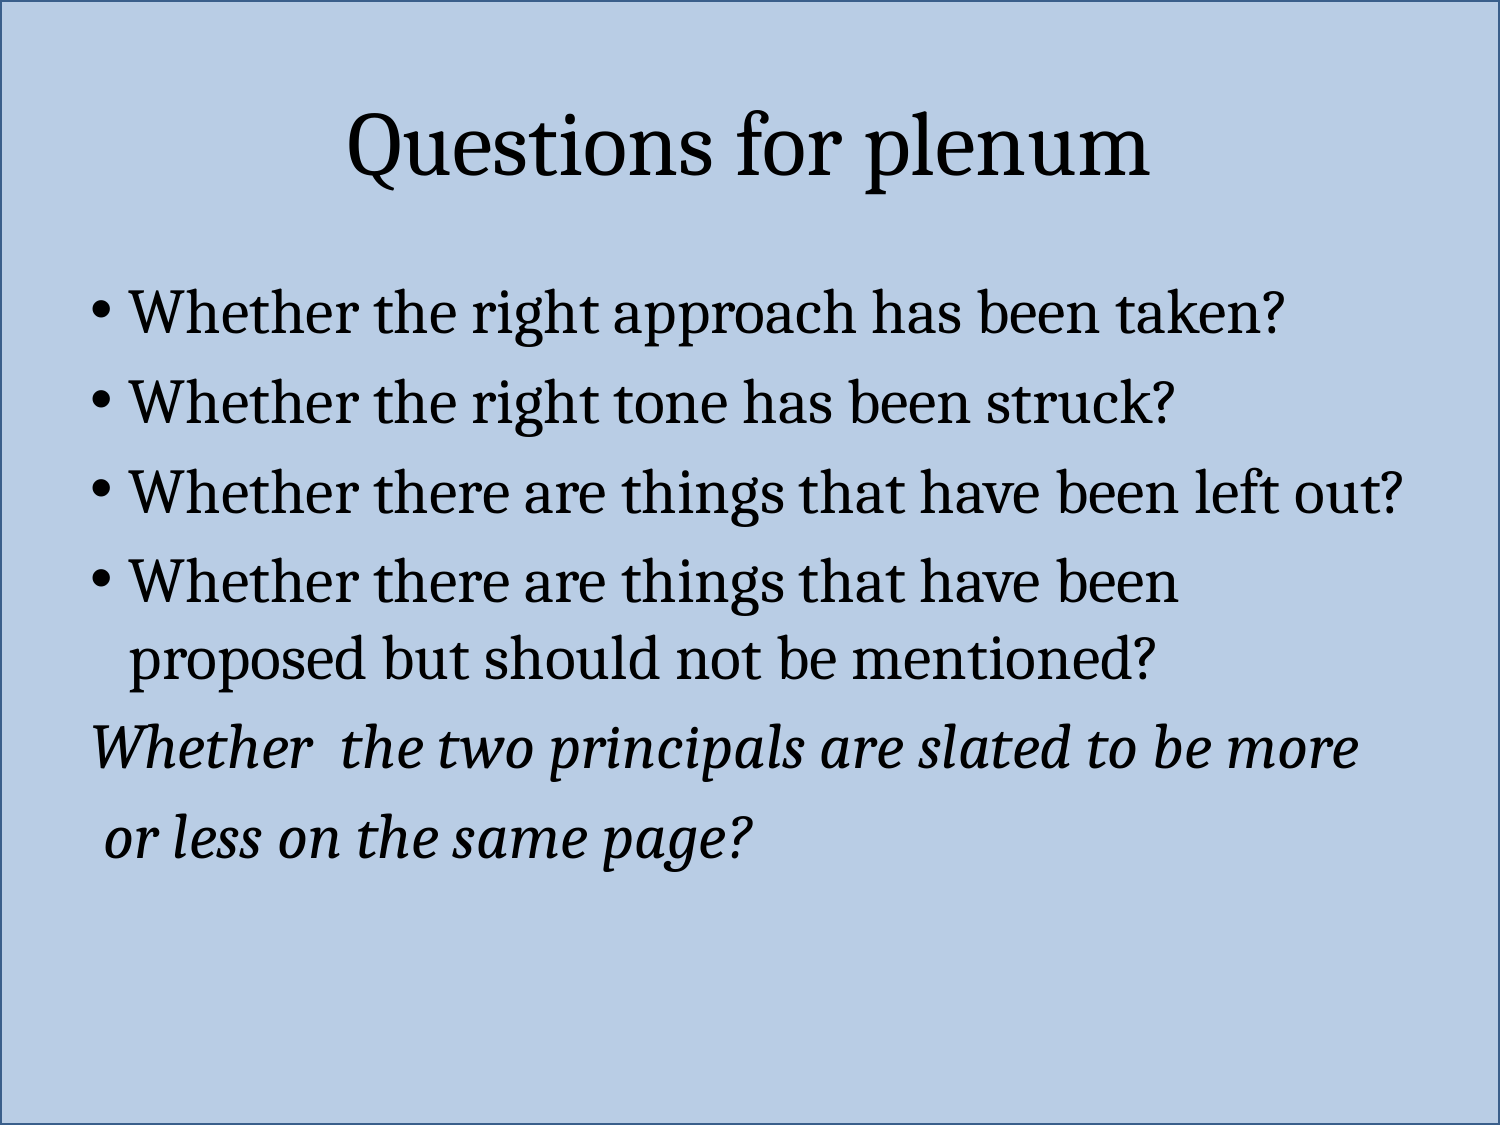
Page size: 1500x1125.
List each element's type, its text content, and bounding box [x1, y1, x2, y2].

text_box [0, 0, 1500, 1125]
list Whether the right approach has been taken? Whether the right tone has been struck? Whether there are things that have been left out? Whether there are things that have been proposed but should not be mentioned? Whether the two principals are slated to be more or less on the same page? [75, 262, 1425, 1005]
title Questions for plenum [75, 45, 1425, 233]
